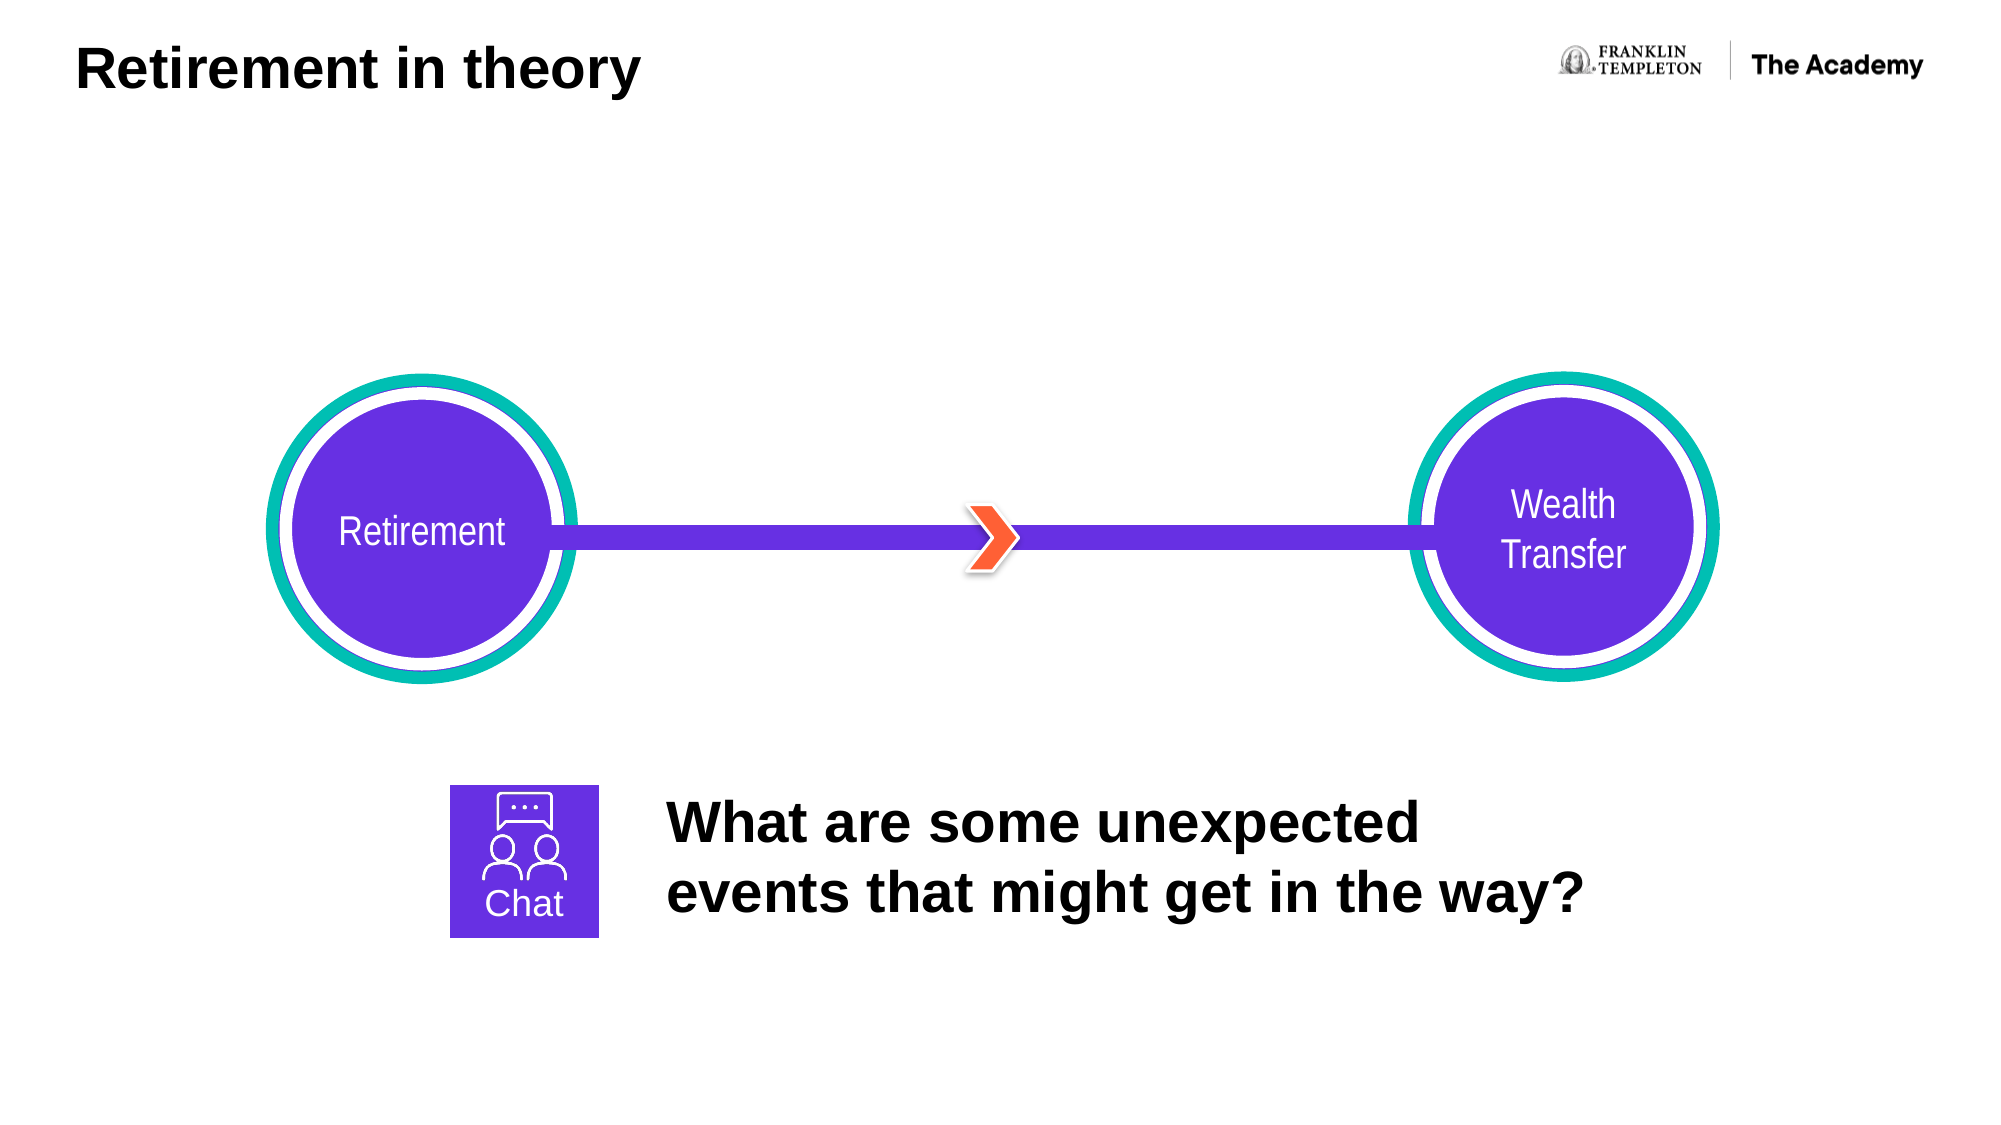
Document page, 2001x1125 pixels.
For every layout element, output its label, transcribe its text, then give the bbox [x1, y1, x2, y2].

picture [1525, 20, 1947, 104]
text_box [449, 783, 1589, 940]
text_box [271, 375, 1715, 679]
title Retirement in theory [75, 29, 1475, 156]
